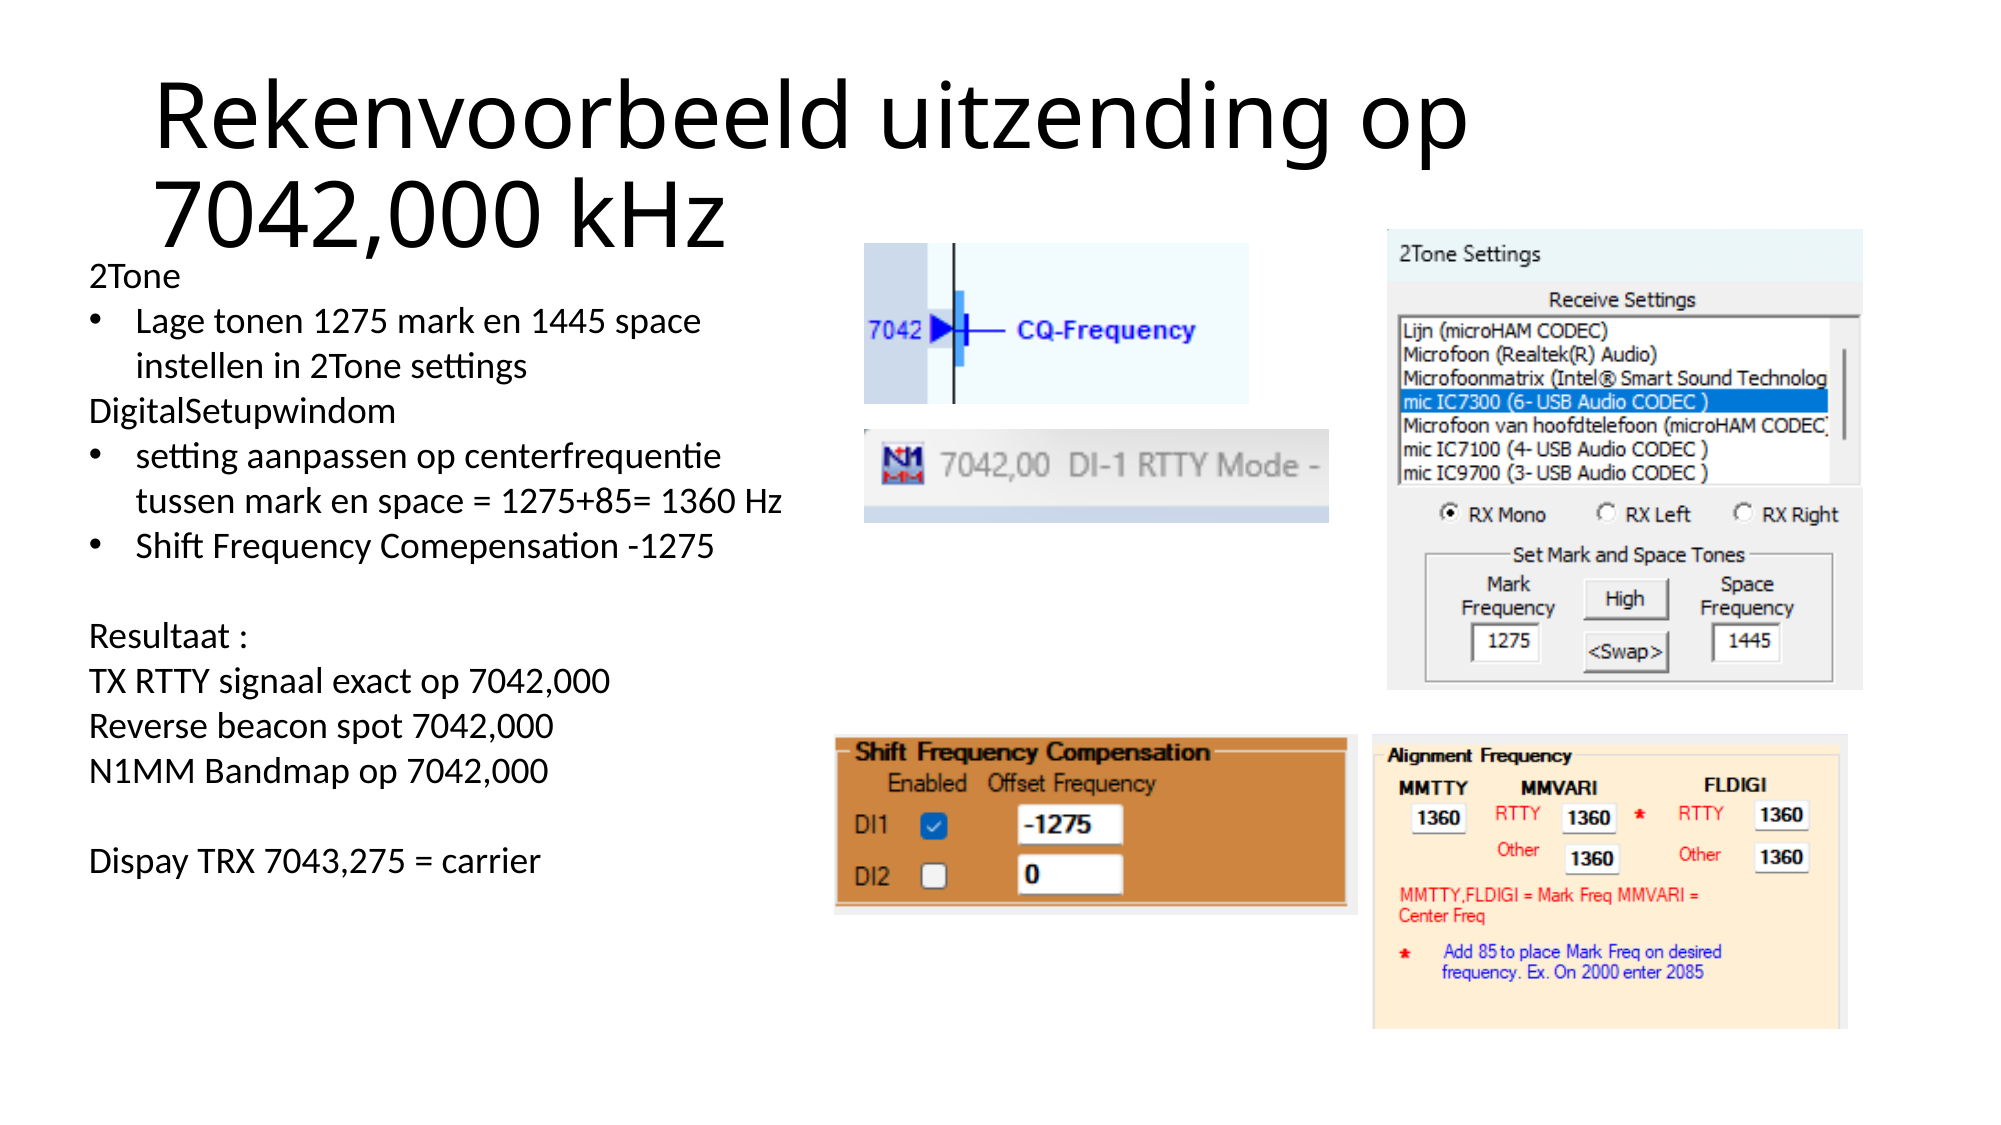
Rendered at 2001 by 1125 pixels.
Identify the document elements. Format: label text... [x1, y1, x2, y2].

title Rekenvoorbeeld uitzending op 7042,000 kHz [137, 59, 1863, 278]
text_box 2Tone Lage tonen 1275 mark en 1445 space instellen in 2Tone settings DigitalSetupwindom setting aanpassen op centerfrequentie tussen mark en space = 1275+85= 1360 Hz Shift Frequency Comepensation -1275 Resultaat : TX RTTY signaal exact op 7042,000 Reverse beacon spot 7042,000 N1MM Bandmap op 7042,000 Dispay TRX 7043,275 = carrier [73, 243, 808, 1069]
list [1372, 734, 1848, 1029]
picture [864, 243, 1249, 404]
picture [864, 429, 1329, 523]
picture [1387, 229, 1863, 690]
picture [834, 734, 1359, 915]
